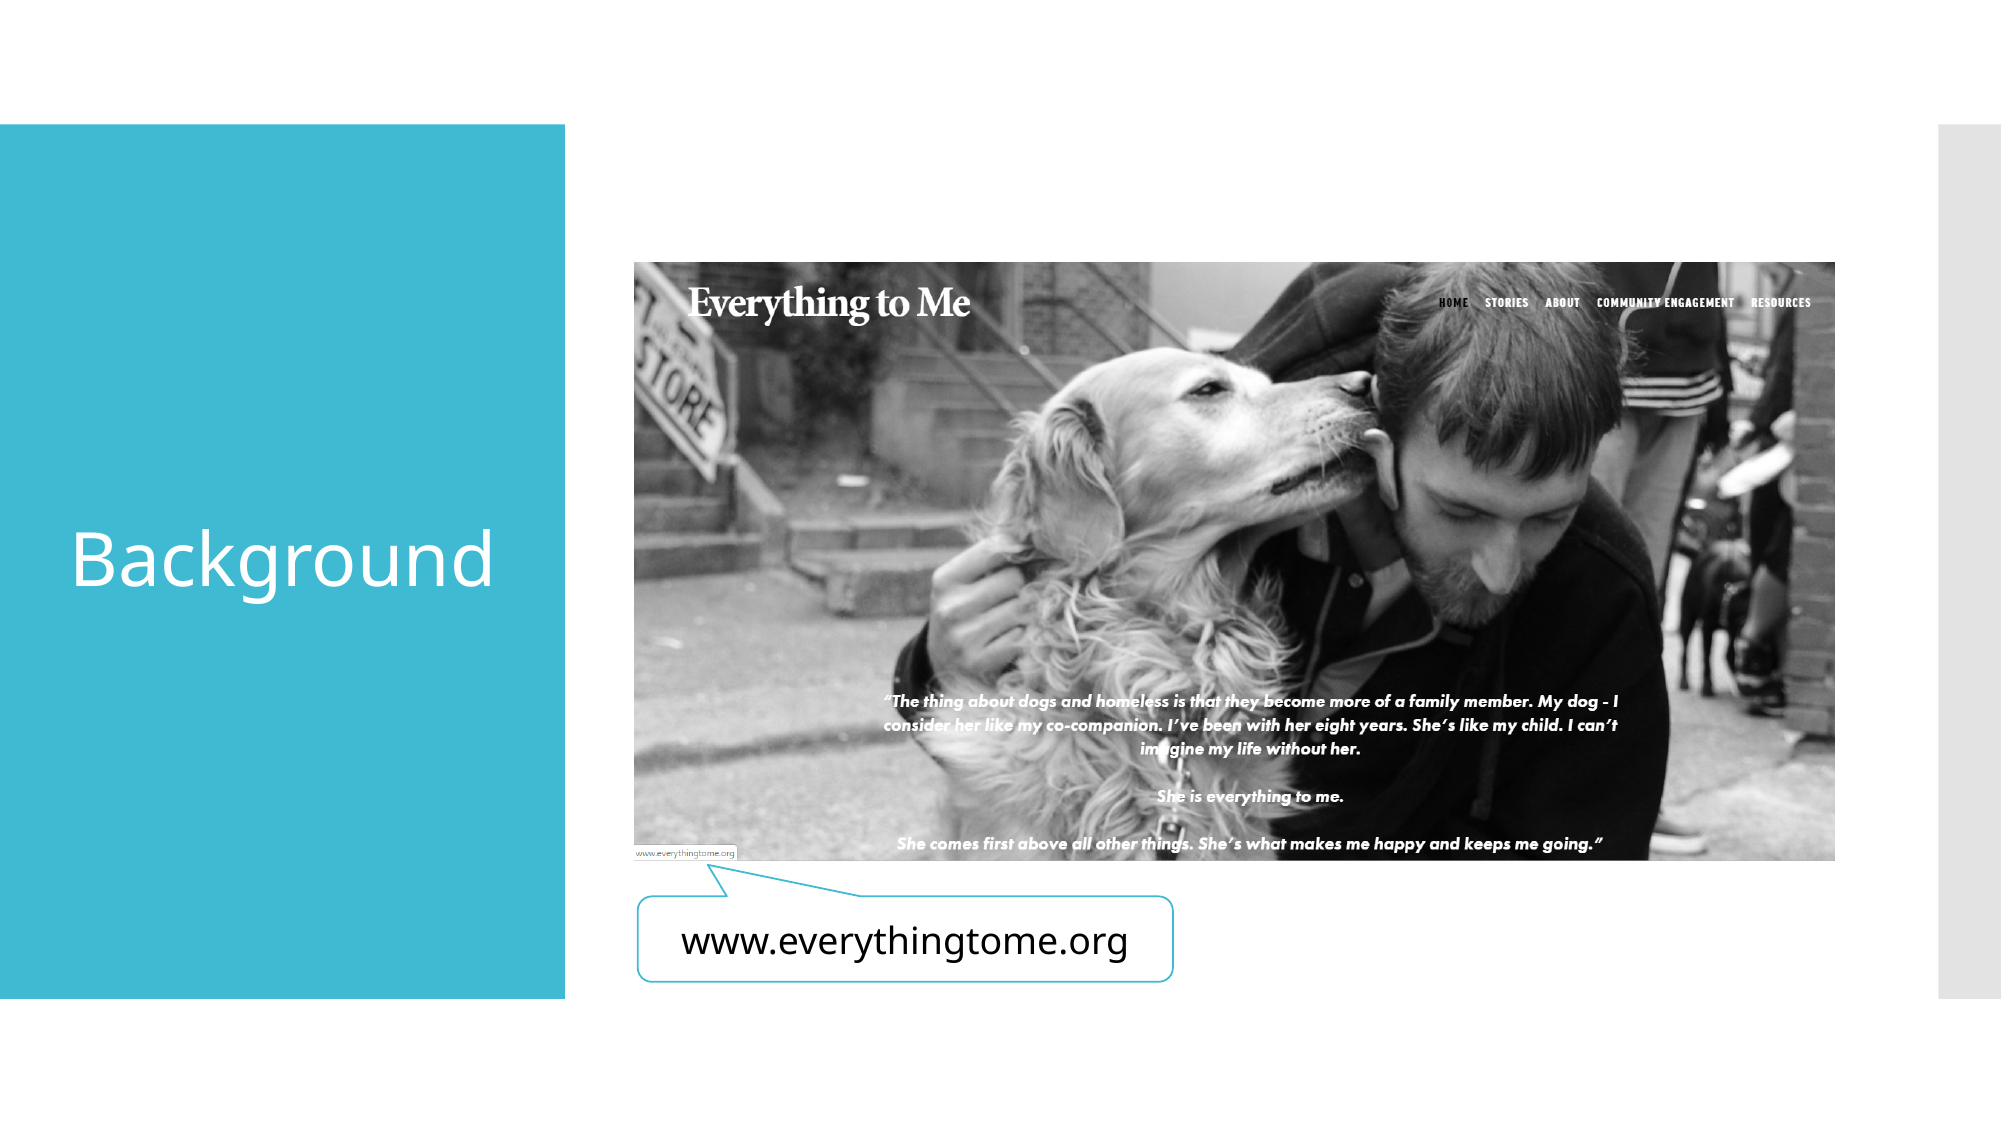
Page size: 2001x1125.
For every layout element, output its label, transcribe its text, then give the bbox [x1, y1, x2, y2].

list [634, 262, 1835, 861]
title Background [41, 184, 525, 940]
text_box www.everythingtome.org [637, 869, 1173, 982]
